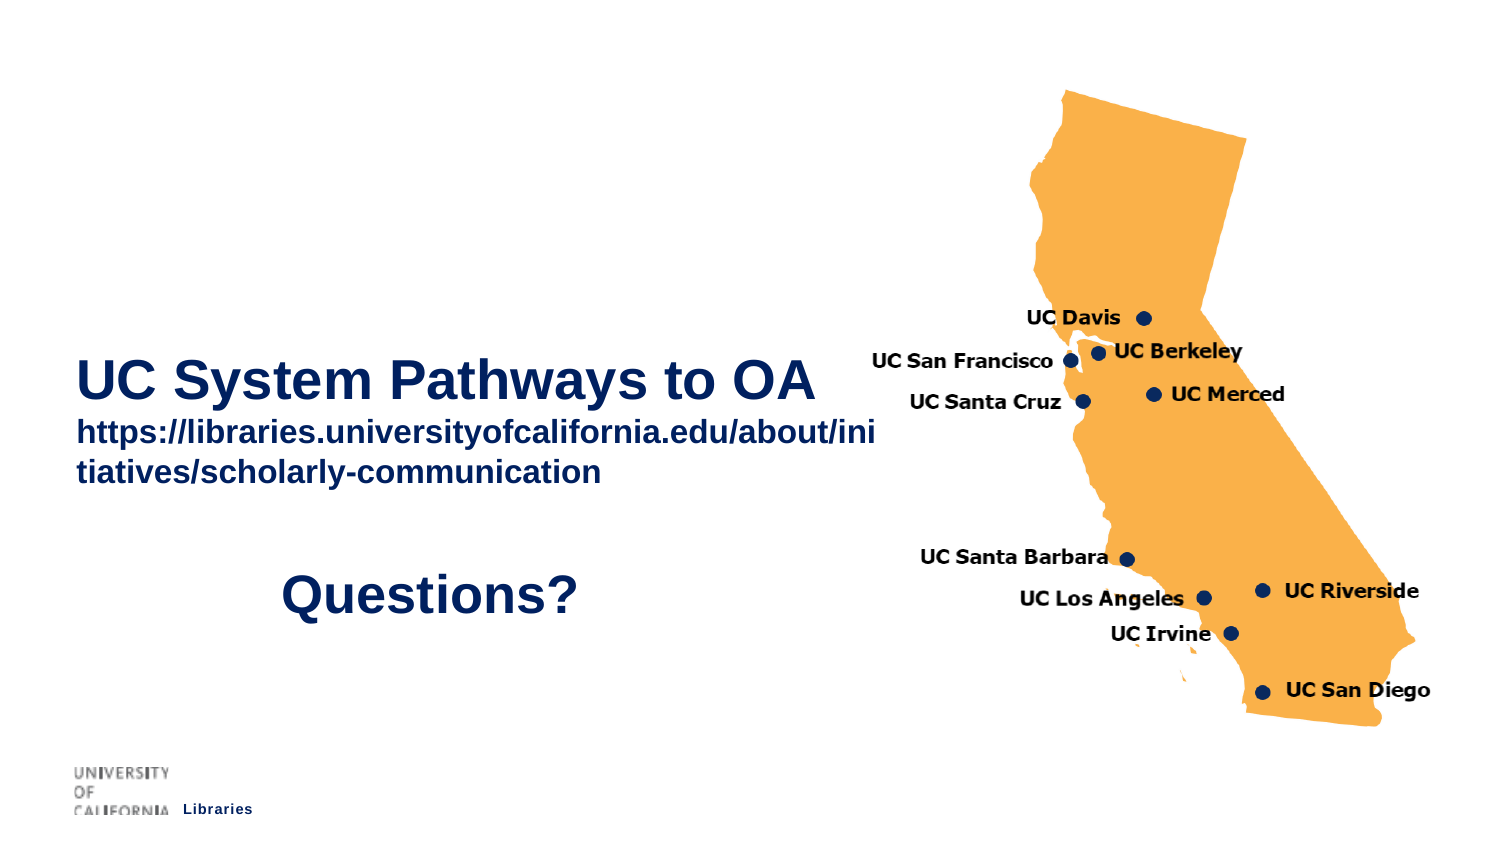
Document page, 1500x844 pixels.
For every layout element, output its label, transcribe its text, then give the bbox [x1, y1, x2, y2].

title UC System Pathways to OA https://libraries.universityofcalifornia.edu/about/initiatives/scholarly-communication [1, 316, 865, 517]
picture [870, 89, 1432, 727]
text_box Questions? [206, 559, 712, 625]
